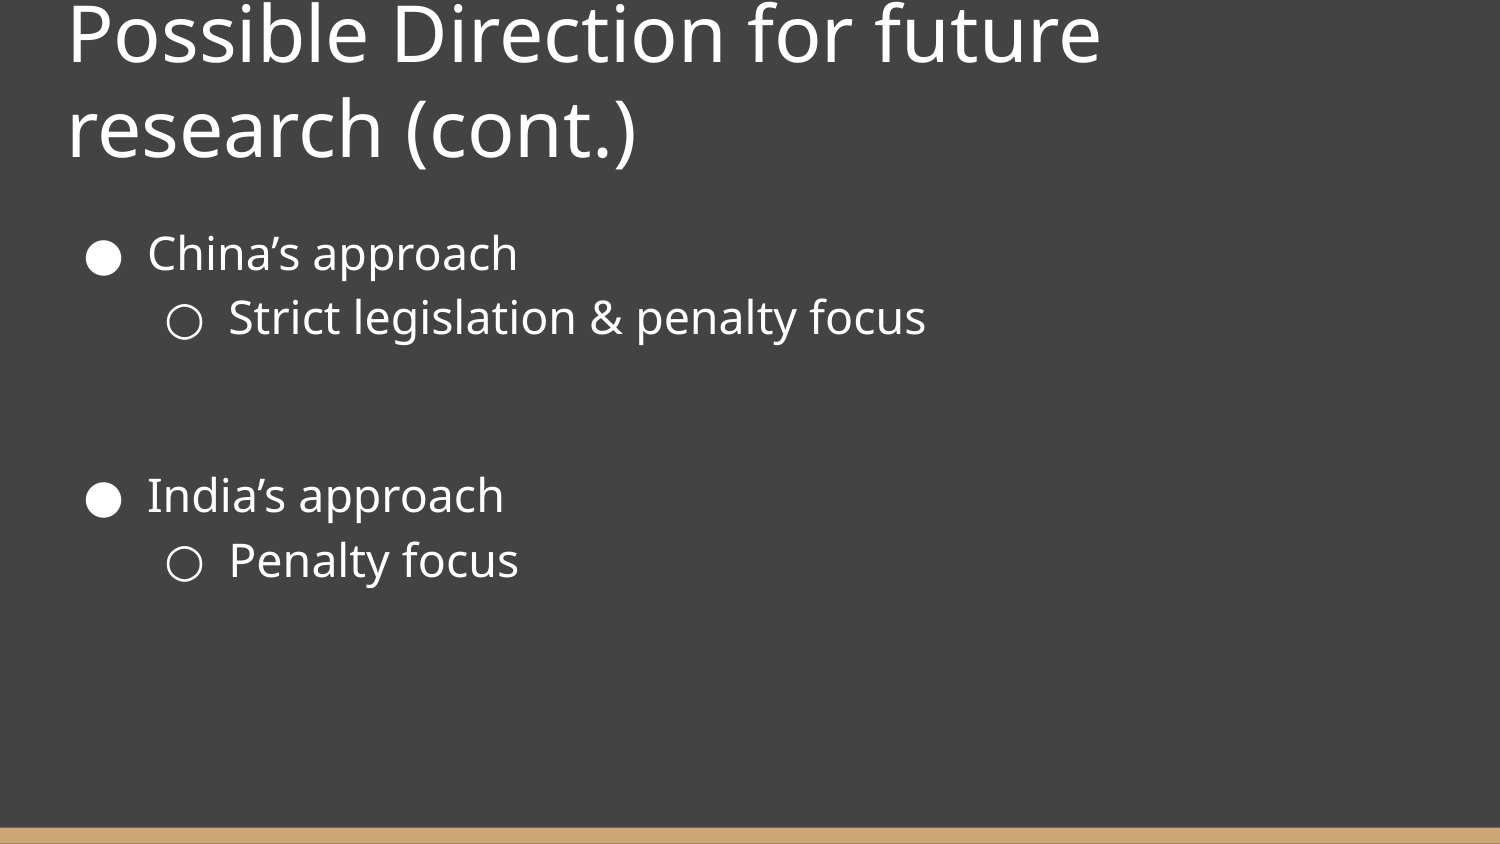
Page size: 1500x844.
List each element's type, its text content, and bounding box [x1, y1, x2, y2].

title Possible Direction for future research (cont.) [51, 51, 1449, 189]
list China’s approach Strict legislation & penalty focus India’s approach Penalty focus [51, 200, 1449, 752]
